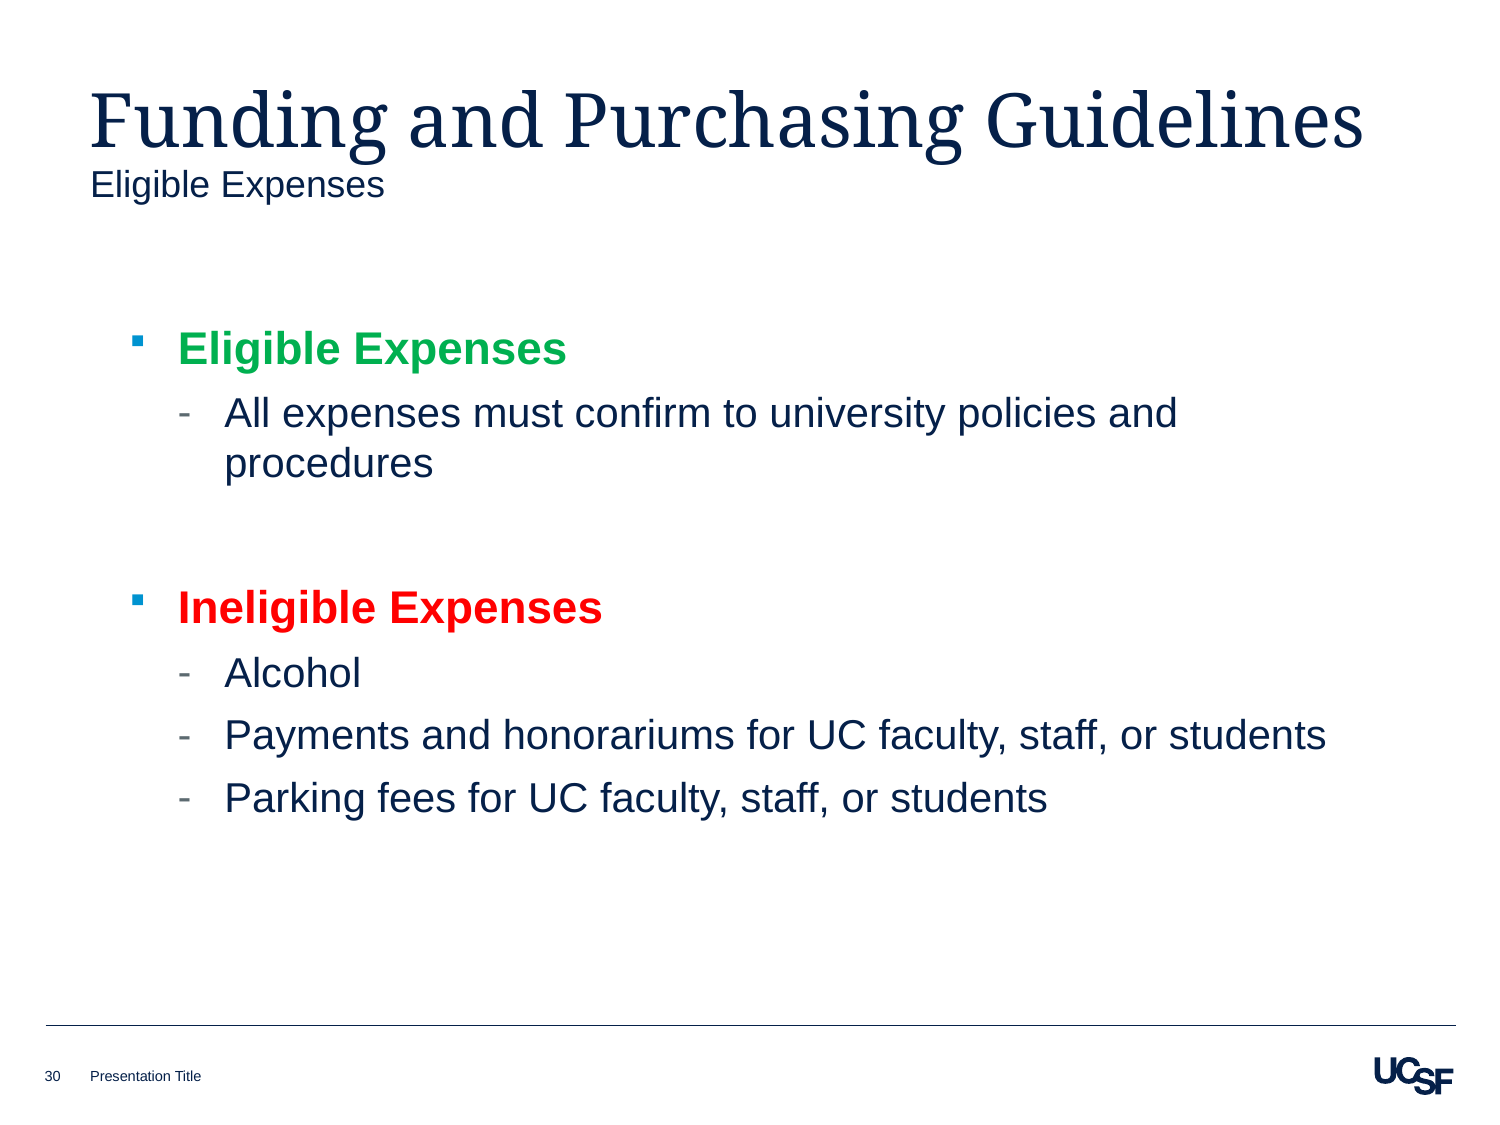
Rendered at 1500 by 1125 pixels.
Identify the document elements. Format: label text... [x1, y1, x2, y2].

list Eligible Expenses [75, 152, 1416, 226]
footer Presentation Title [89, 1061, 798, 1084]
title Funding and Purchasing Guidelines [74, 69, 1416, 170]
list Eligible Expenses All expenses must confirm to university policies and procedures Ineligible Expenses Alcohol Payments and honorariums for UC faculty, staff, or students Parking fees for UC faculty, staff, or students [114, 310, 1414, 935]
slide_number 30 [44, 1058, 85, 1085]
